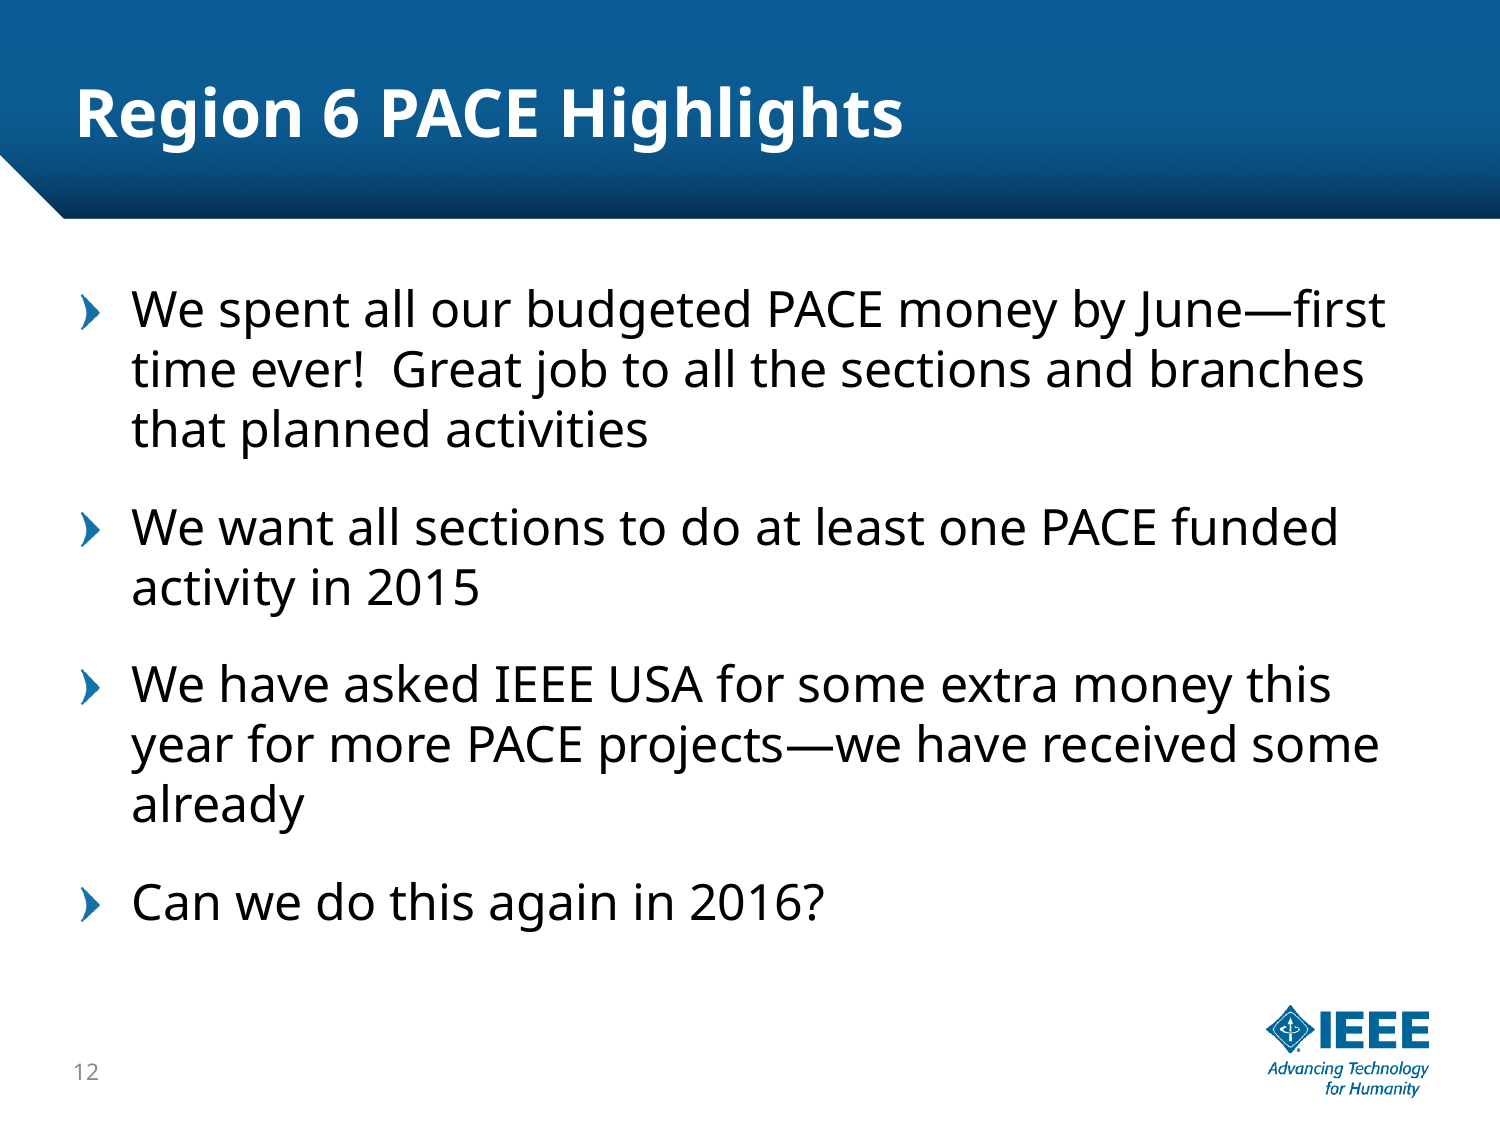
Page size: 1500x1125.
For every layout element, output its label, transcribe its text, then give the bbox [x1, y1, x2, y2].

list We spent all our budgeted PACE money by June—first time ever! Great job to all the sections and branches that planned activities We want all sections to do at least one PACE funded activity in 2015 We have asked IEEE USA for some extra money this year for more PACE projects—we have received some already Can we do this again in 2016? [59, 270, 1426, 990]
picture [0, 0, 1500, 1125]
title Region 6 PACE Highlights [59, 22, 1426, 199]
slide_number 12 [72, 1042, 132, 1103]
